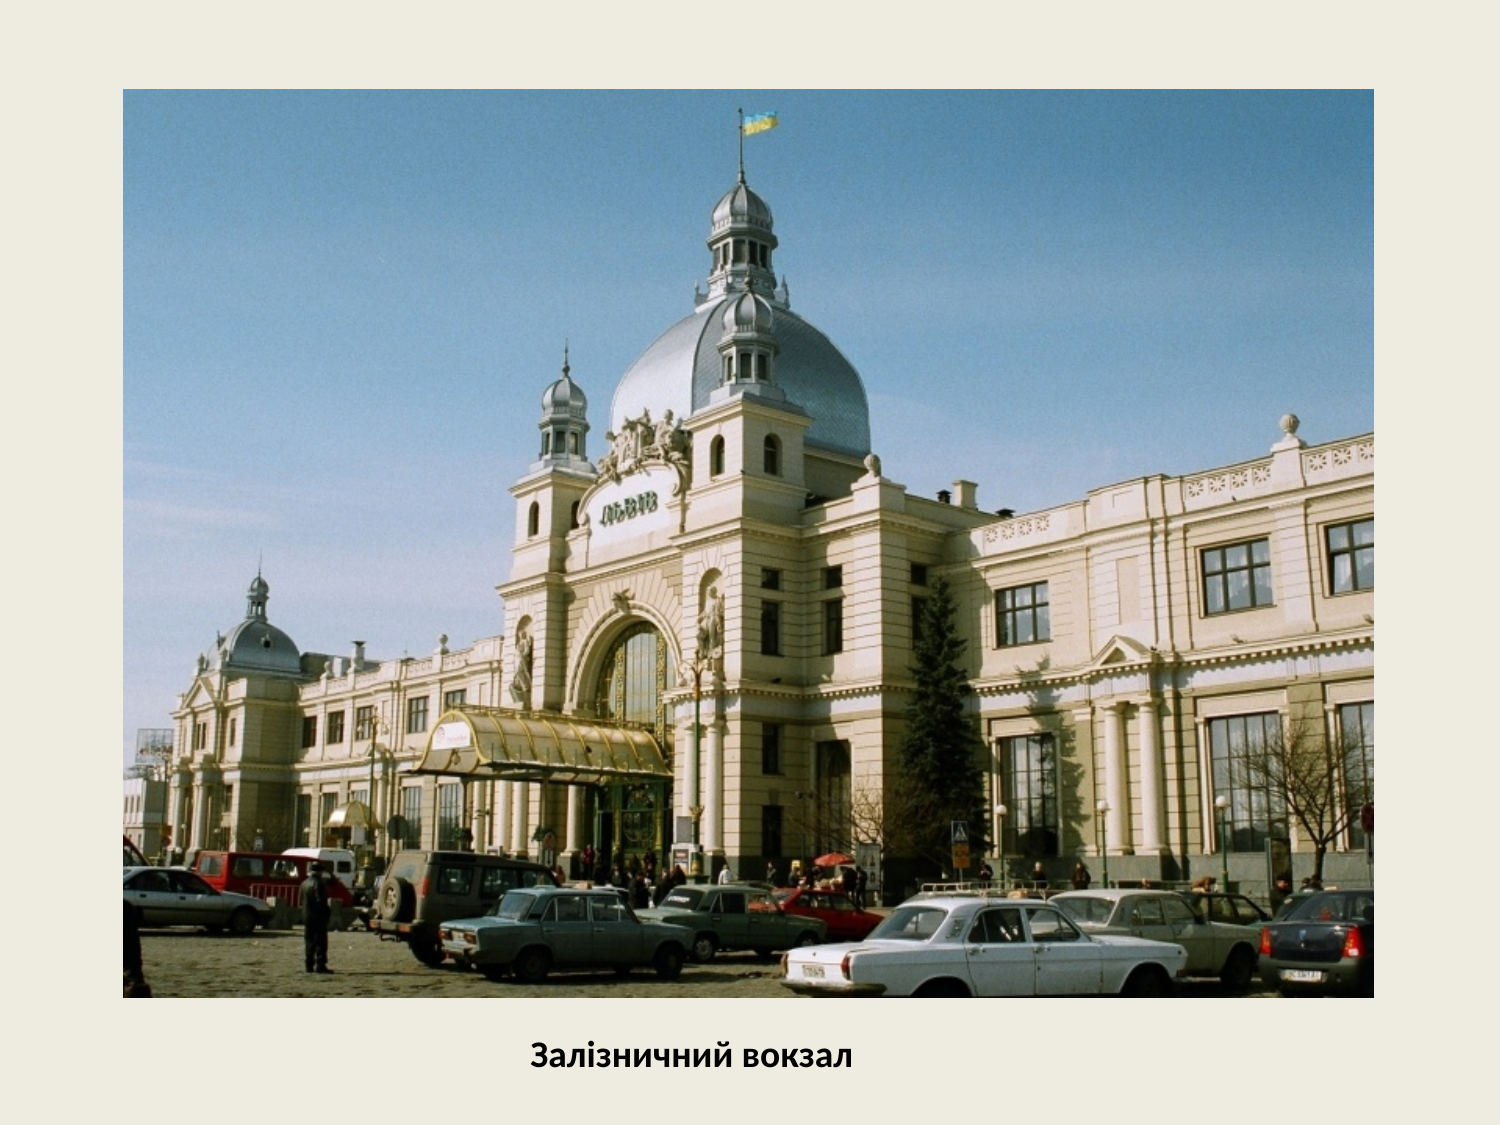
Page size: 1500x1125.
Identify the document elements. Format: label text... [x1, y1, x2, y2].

picture [123, 89, 1375, 998]
text_box Залізничний вокзал [515, 1023, 869, 1083]
